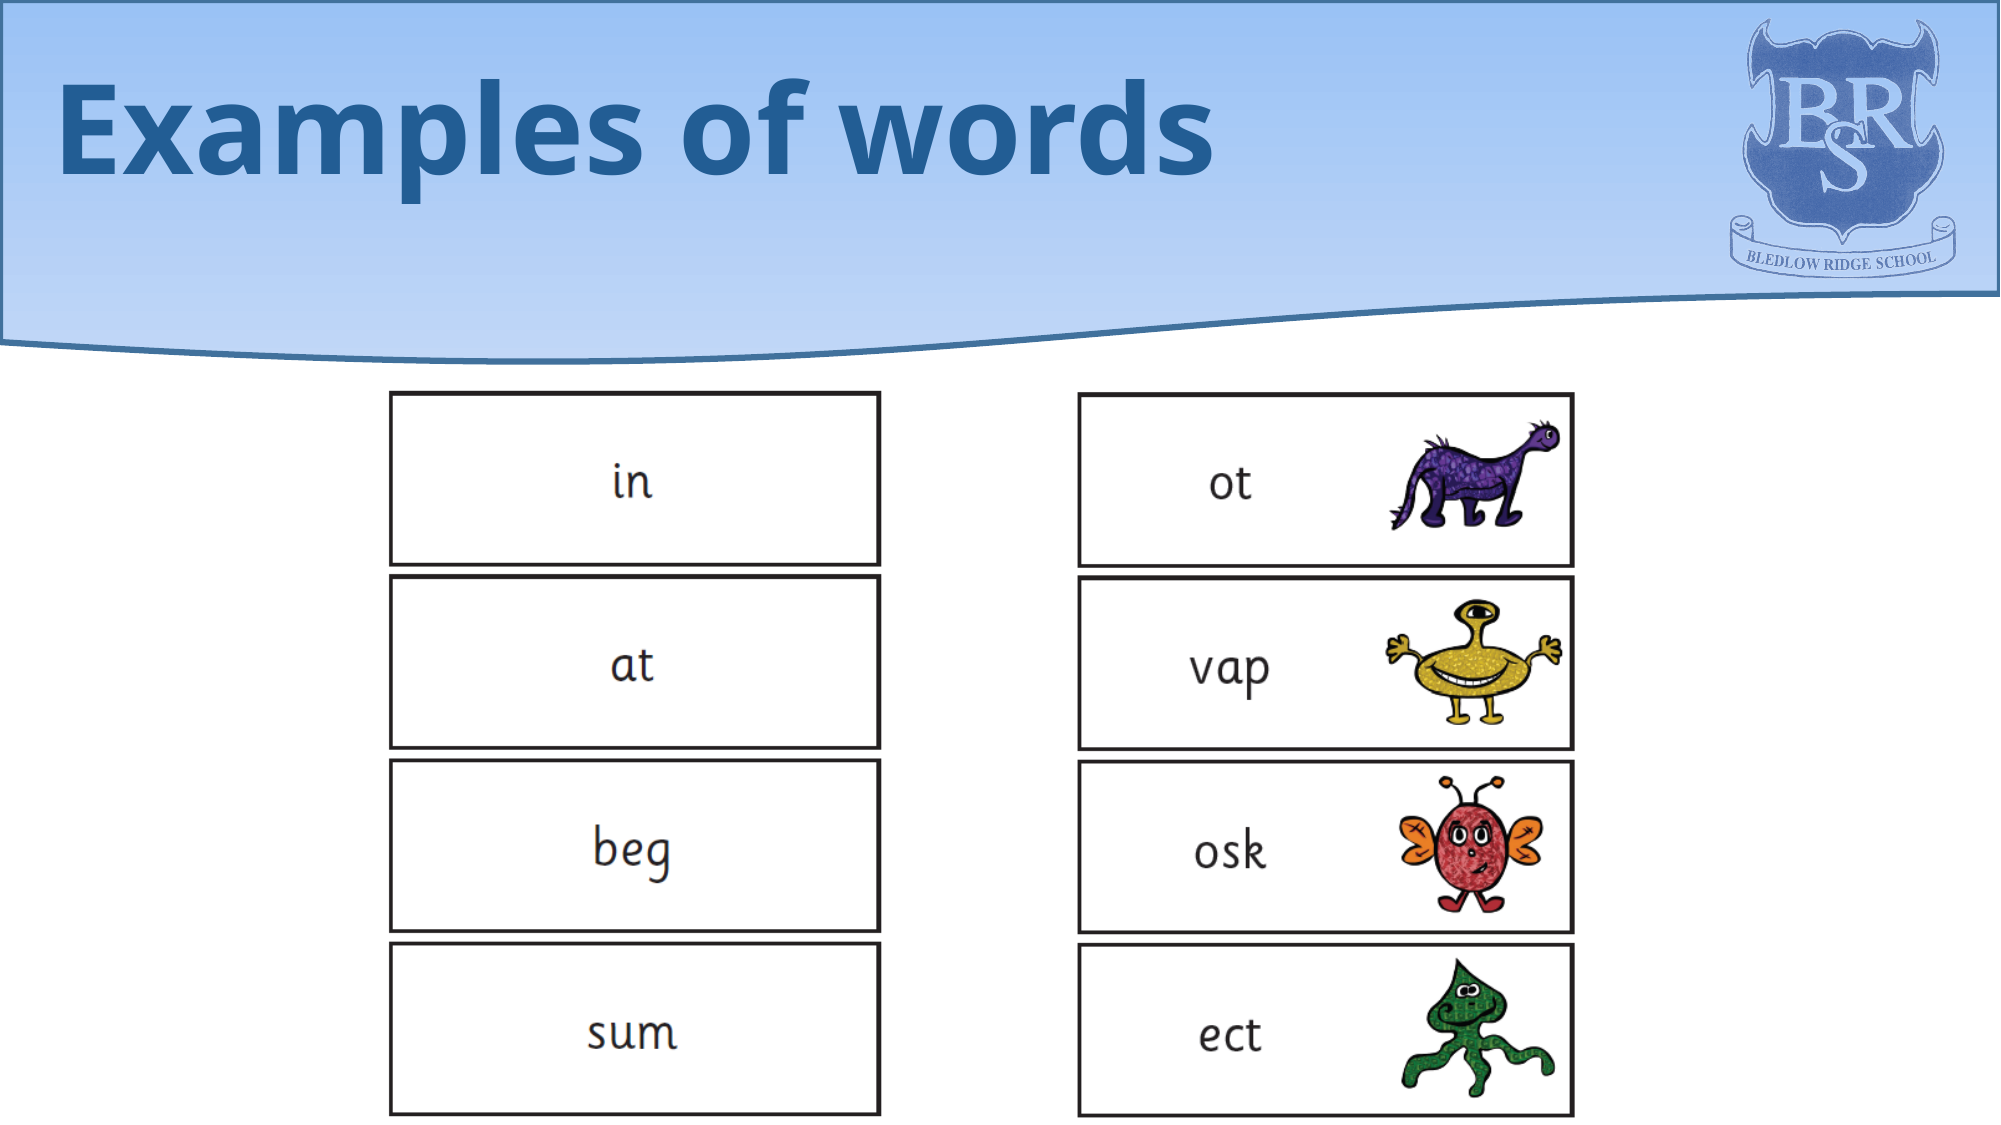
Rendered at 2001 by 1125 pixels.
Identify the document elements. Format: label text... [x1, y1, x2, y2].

text_box [0, 0, 2000, 363]
picture [1720, 12, 1960, 283]
text_box Examples of words [37, 42, 1586, 184]
picture [382, 386, 890, 1125]
picture [1069, 386, 1587, 1125]
